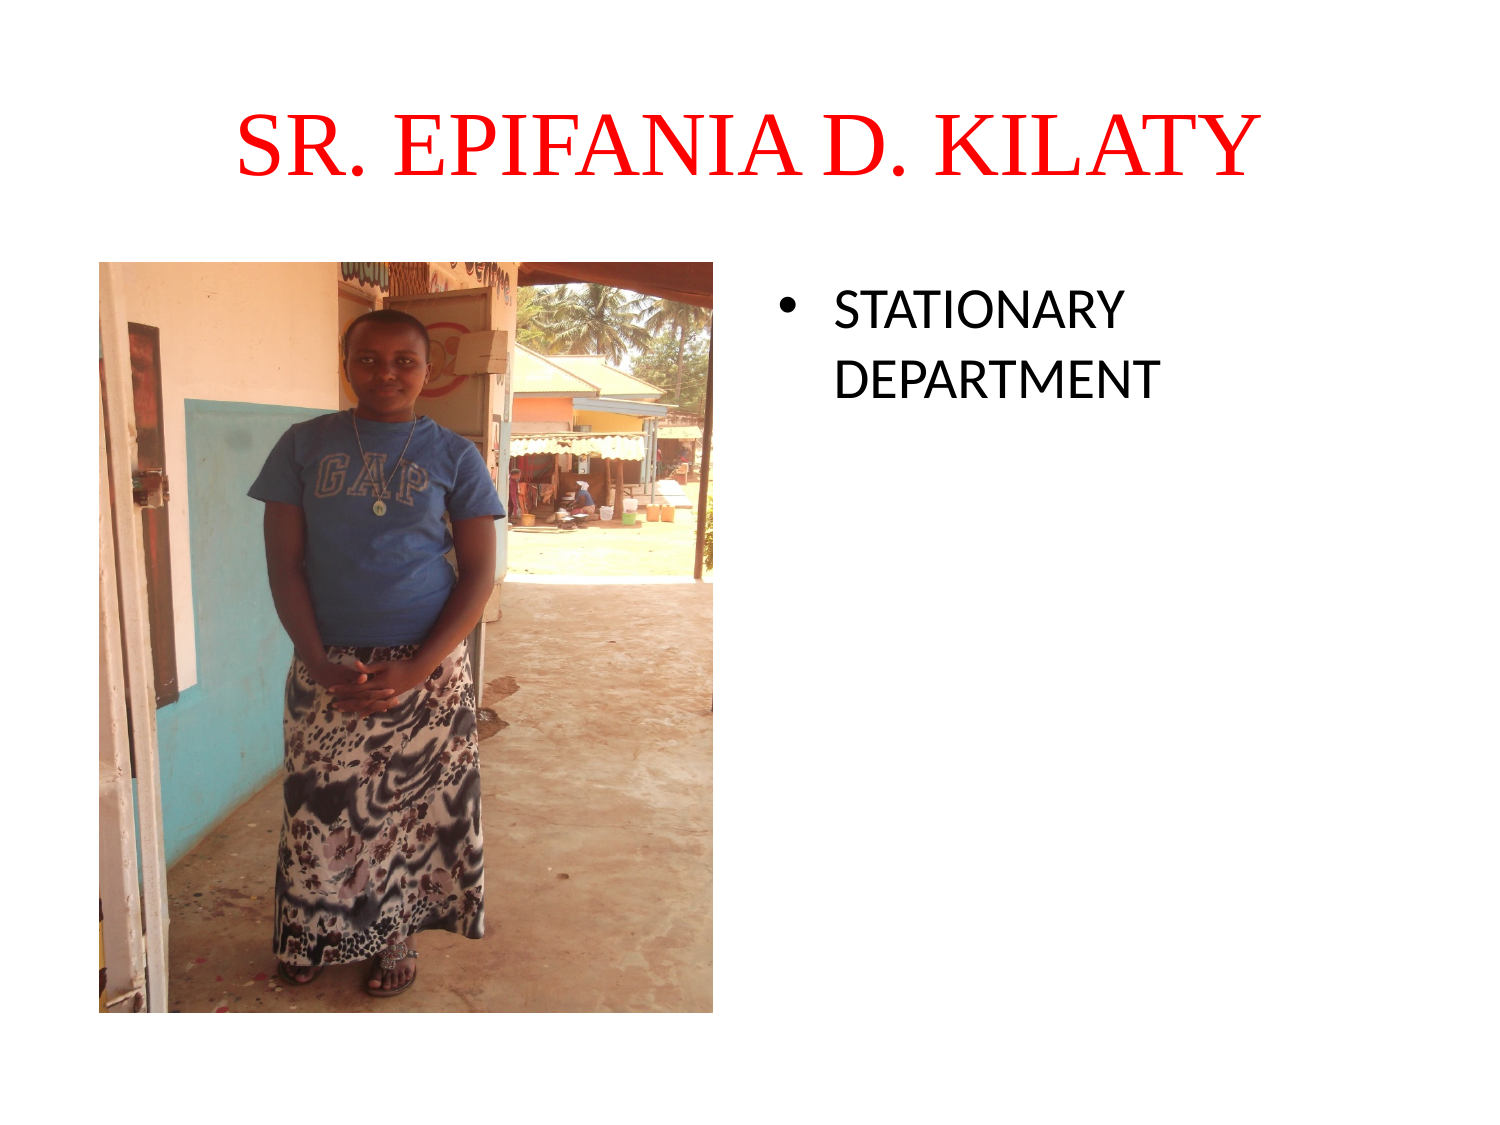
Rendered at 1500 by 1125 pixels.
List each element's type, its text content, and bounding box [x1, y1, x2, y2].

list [99, 262, 713, 1013]
title SR. EPIFANIA D. KILATY [75, 45, 1425, 233]
list STATIONARY DEPARTMENT [762, 262, 1425, 1005]
